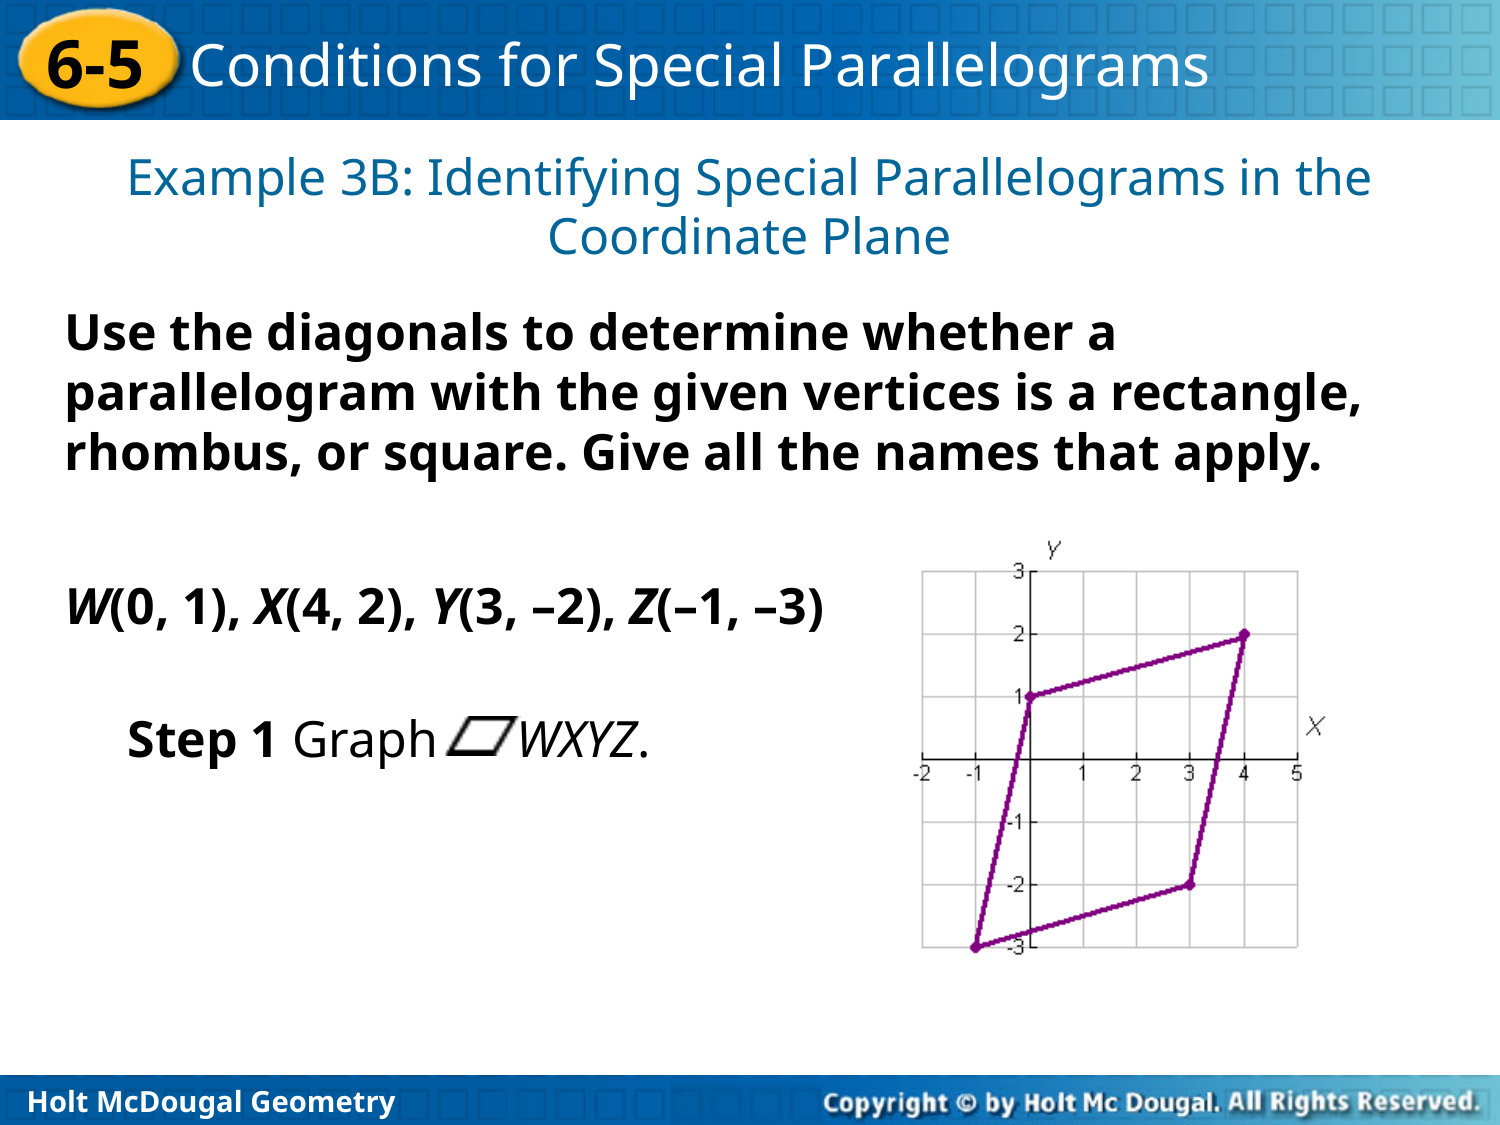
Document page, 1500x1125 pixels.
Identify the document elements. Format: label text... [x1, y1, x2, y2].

text_box W(0, 1), X(4, 2), Y(3, –2), Z(–1, –3) [50, 567, 850, 643]
text_box Step 1 Graph WXYZ. [112, 699, 666, 775]
text_box Example 3B: Identifying Special Parallelograms in the Coordinate Plane [0, 137, 1500, 273]
picture [0, 0, 1500, 120]
picture [0, 1075, 1500, 1125]
picture [445, 716, 521, 756]
text_box Use the diagonals to determine whether a parallelogram with the given vertices is a rectangle, rhombus, or square. Give all the names that apply. [50, 292, 1450, 488]
picture [874, 524, 1344, 994]
